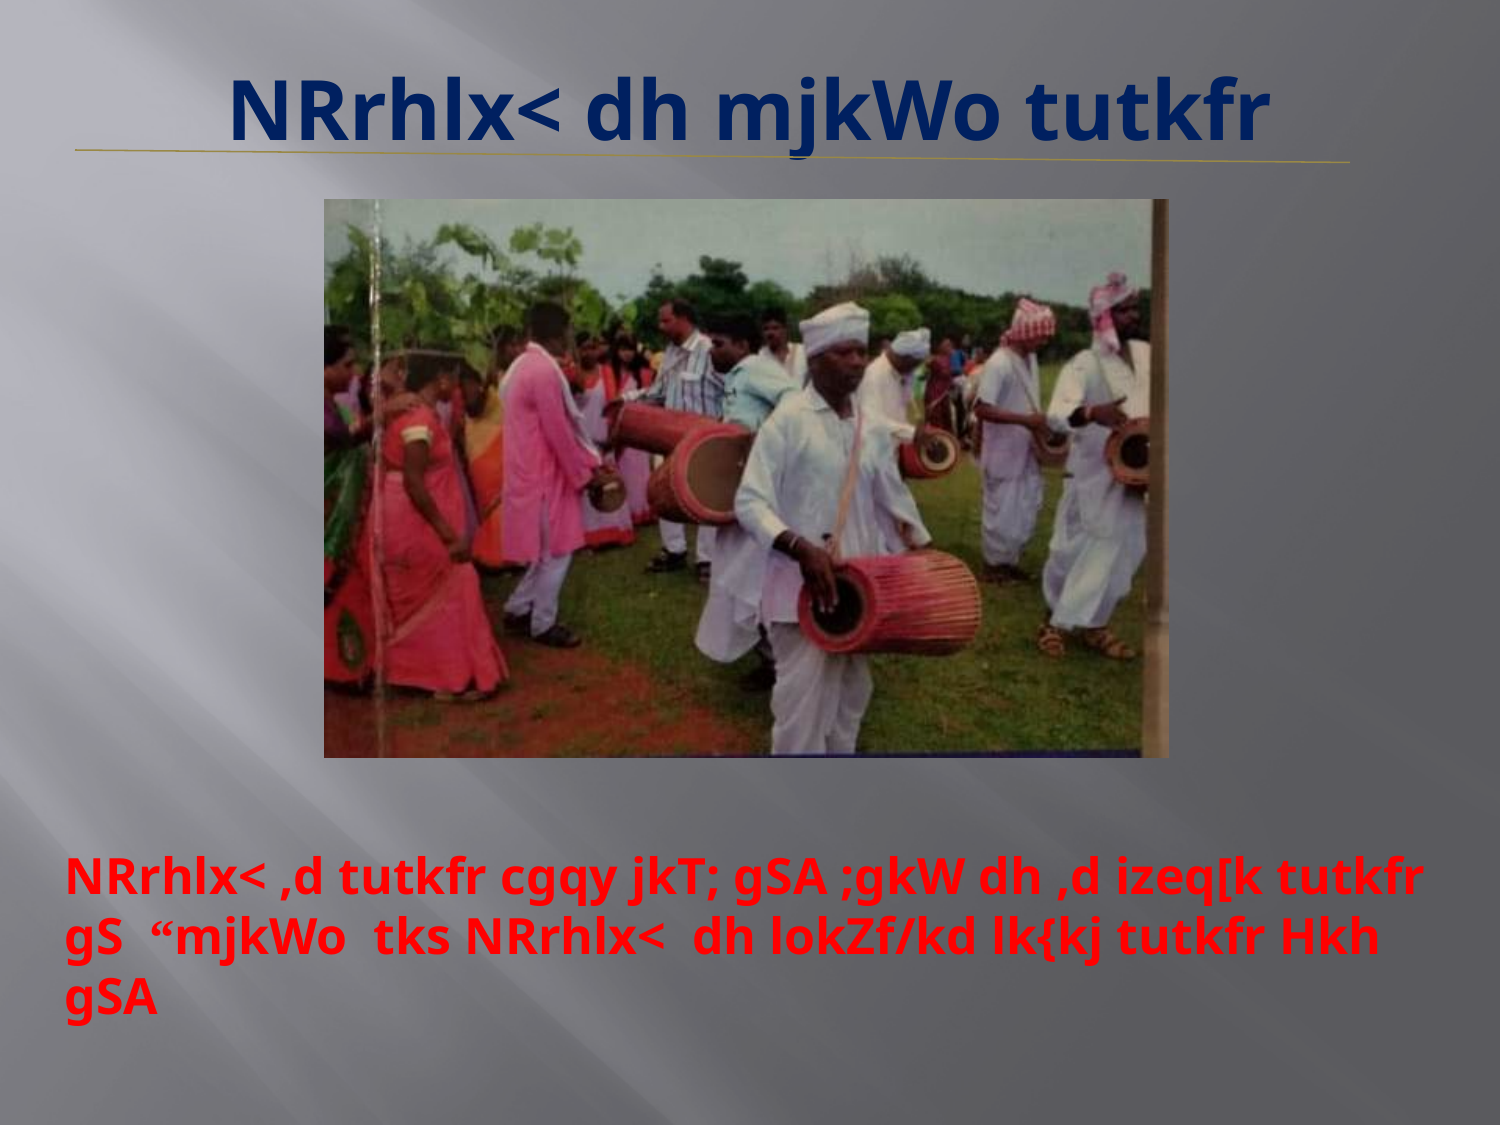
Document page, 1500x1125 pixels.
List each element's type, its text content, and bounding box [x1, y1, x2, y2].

text_box NRrhlx< dh mjkWo tutkfr [0, 50, 1500, 165]
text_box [74, 149, 1351, 163]
text_box NRrhlx< ,d tutkfr cgqy jkT; gSA ;gkW dh ,d izeq[k tutkfr gS “mjkWo tks NRrhlx< dh lokZf/kd lk{kj tutkfr Hkh gSA [49, 837, 1463, 1033]
picture [324, 199, 1169, 759]
